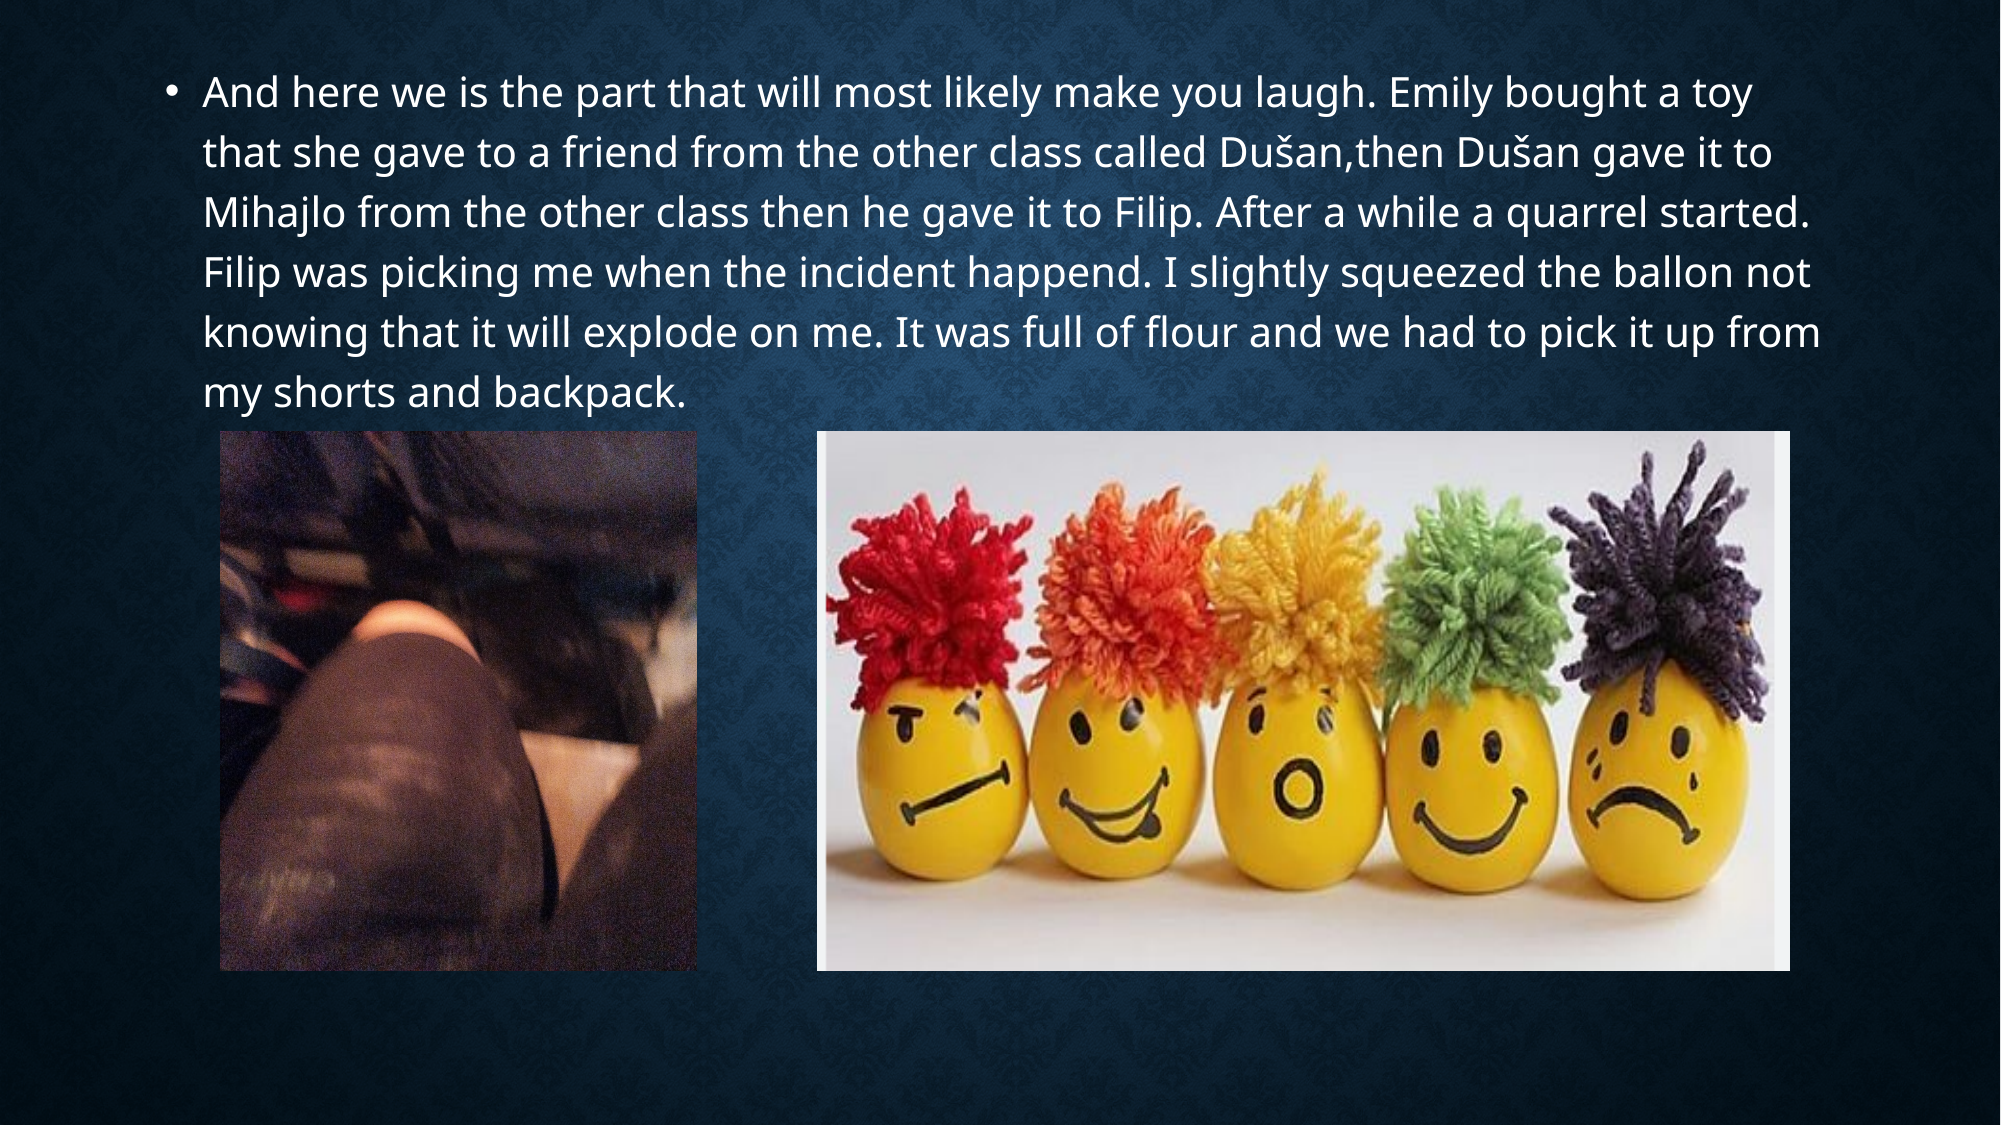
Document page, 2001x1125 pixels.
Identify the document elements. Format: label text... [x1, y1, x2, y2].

list And here we is the part that will most likely make you laugh. Emily bought a toy that she gave to a friend from the other class called Dušan,then Dušan gave it to Mihajlo from the other class then he gave it to Filip. After a while a quarrel started. Filip was picking me when the incident happend. I slightly squeezed the ballon not knowing that it will explode on me. It was full of flour and we had to pick it up from my shorts and backpack. [149, 48, 1849, 501]
picture [817, 431, 1791, 971]
picture [219, 431, 697, 971]
